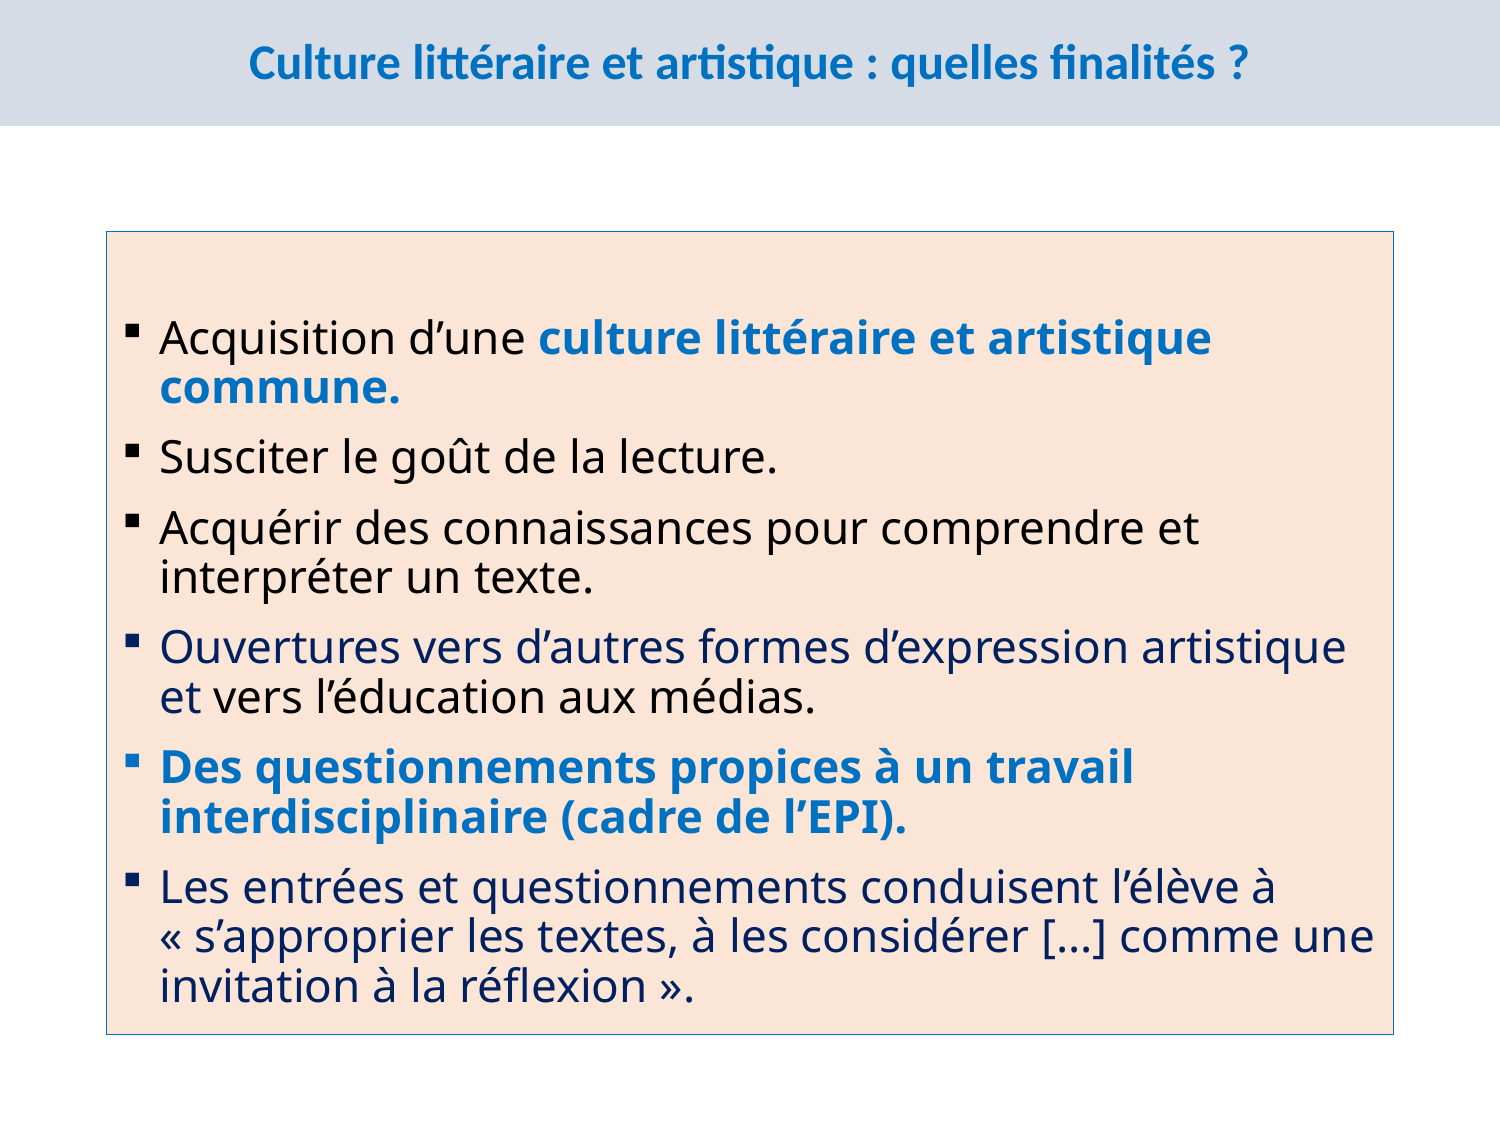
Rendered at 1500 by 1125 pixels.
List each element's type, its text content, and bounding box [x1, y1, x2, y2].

list Acquisition d’une culture littéraire et artistique commune. Susciter le goût de la lecture. Acquérir des connaissances pour comprendre et interpréter un texte. Ouvertures vers d’autres formes d’expression artistique et vers l’éducation aux médias. Des questionnements propices à un travail interdisciplinaire (cadre de l’EPI). Les entrées et questionnements conduisent l’élève à « s’approprier les textes, à les considérer […] comme une invitation à la réflexion ». [106, 231, 1394, 1035]
title Culture littéraire et artistique : quelles finalités ? [0, 0, 1500, 126]
